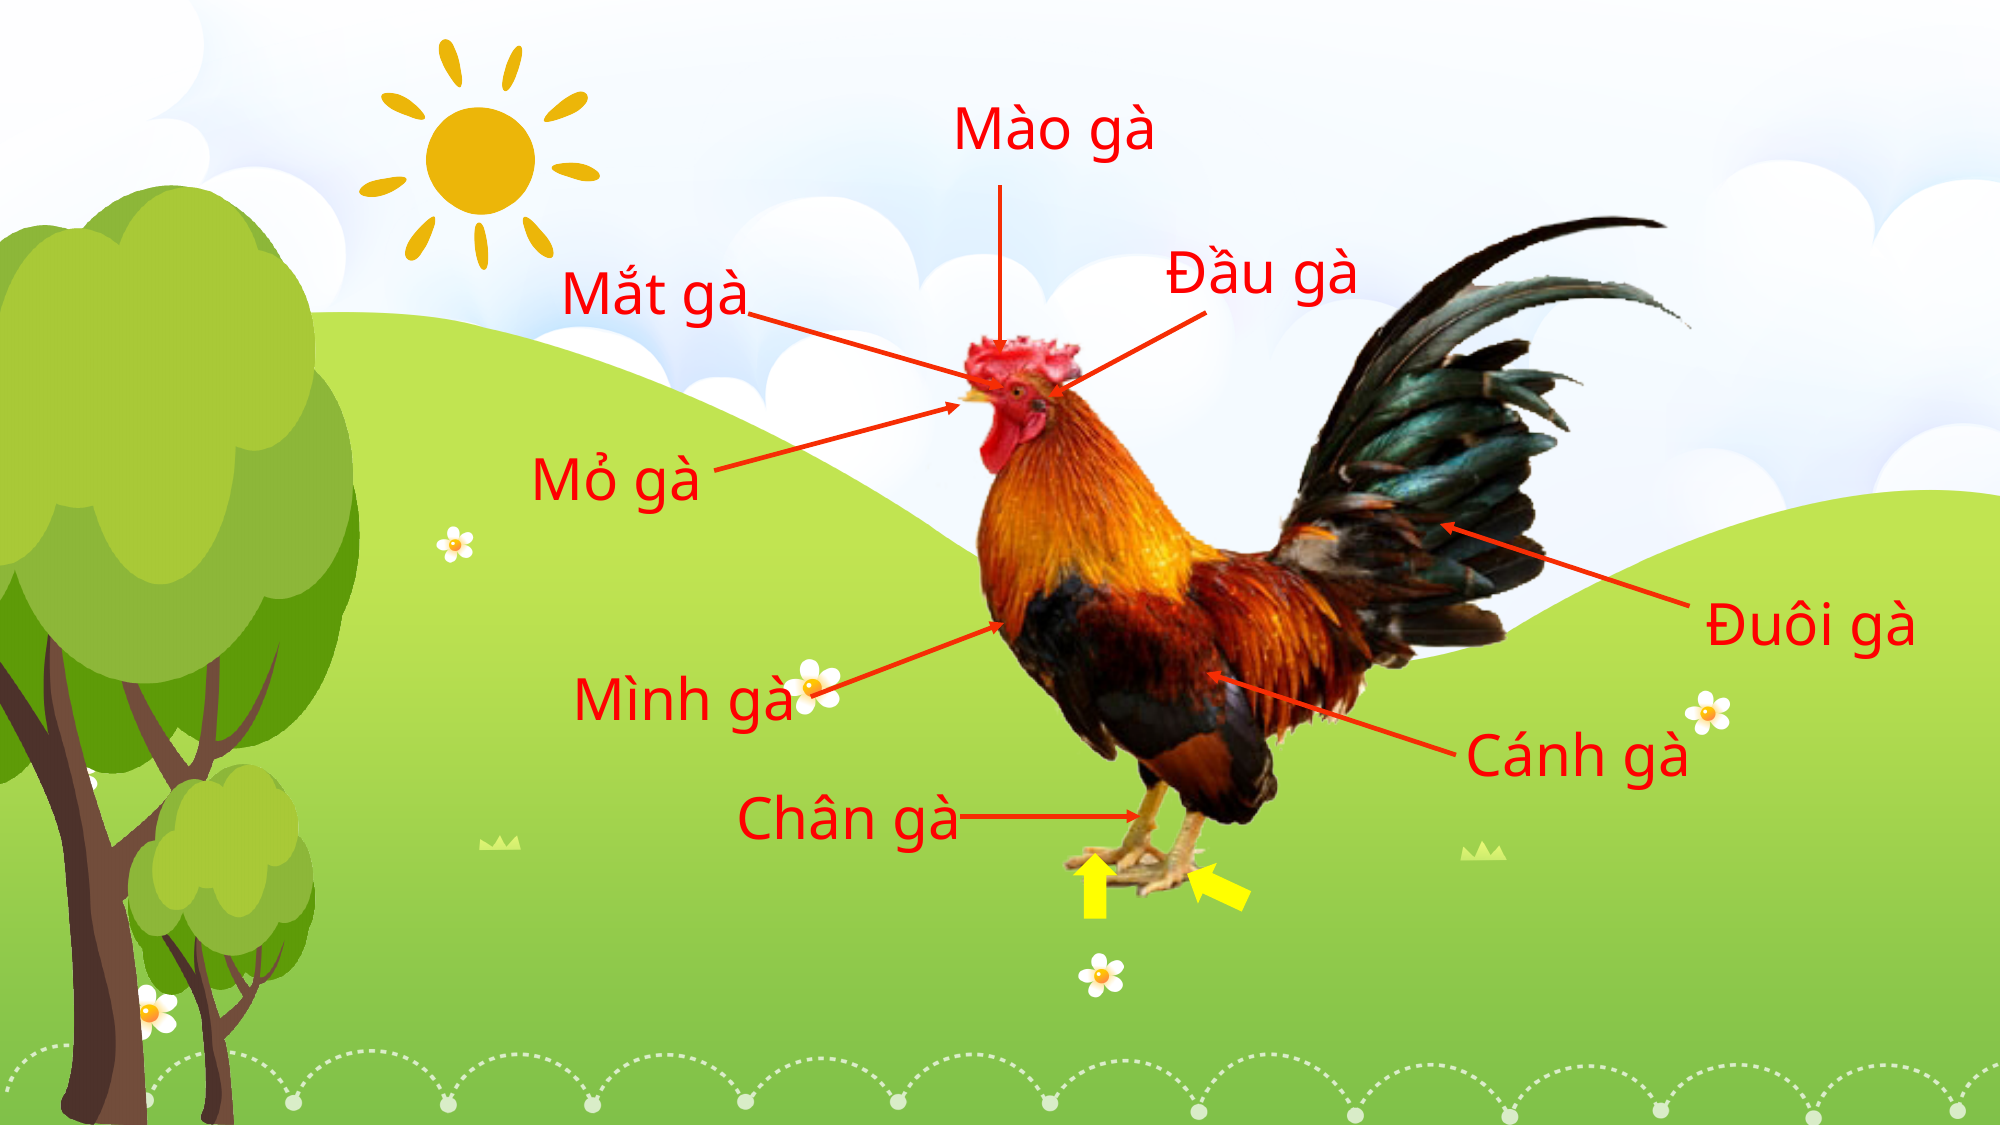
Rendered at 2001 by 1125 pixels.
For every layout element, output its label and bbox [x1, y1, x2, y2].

text_box [804, 622, 1005, 698]
picture [0, 0, 2000, 1125]
text_box [1048, 312, 1207, 397]
text_box [714, 404, 961, 471]
text_box [1439, 523, 1690, 607]
text_box [748, 313, 1005, 388]
text_box [1206, 672, 1456, 755]
